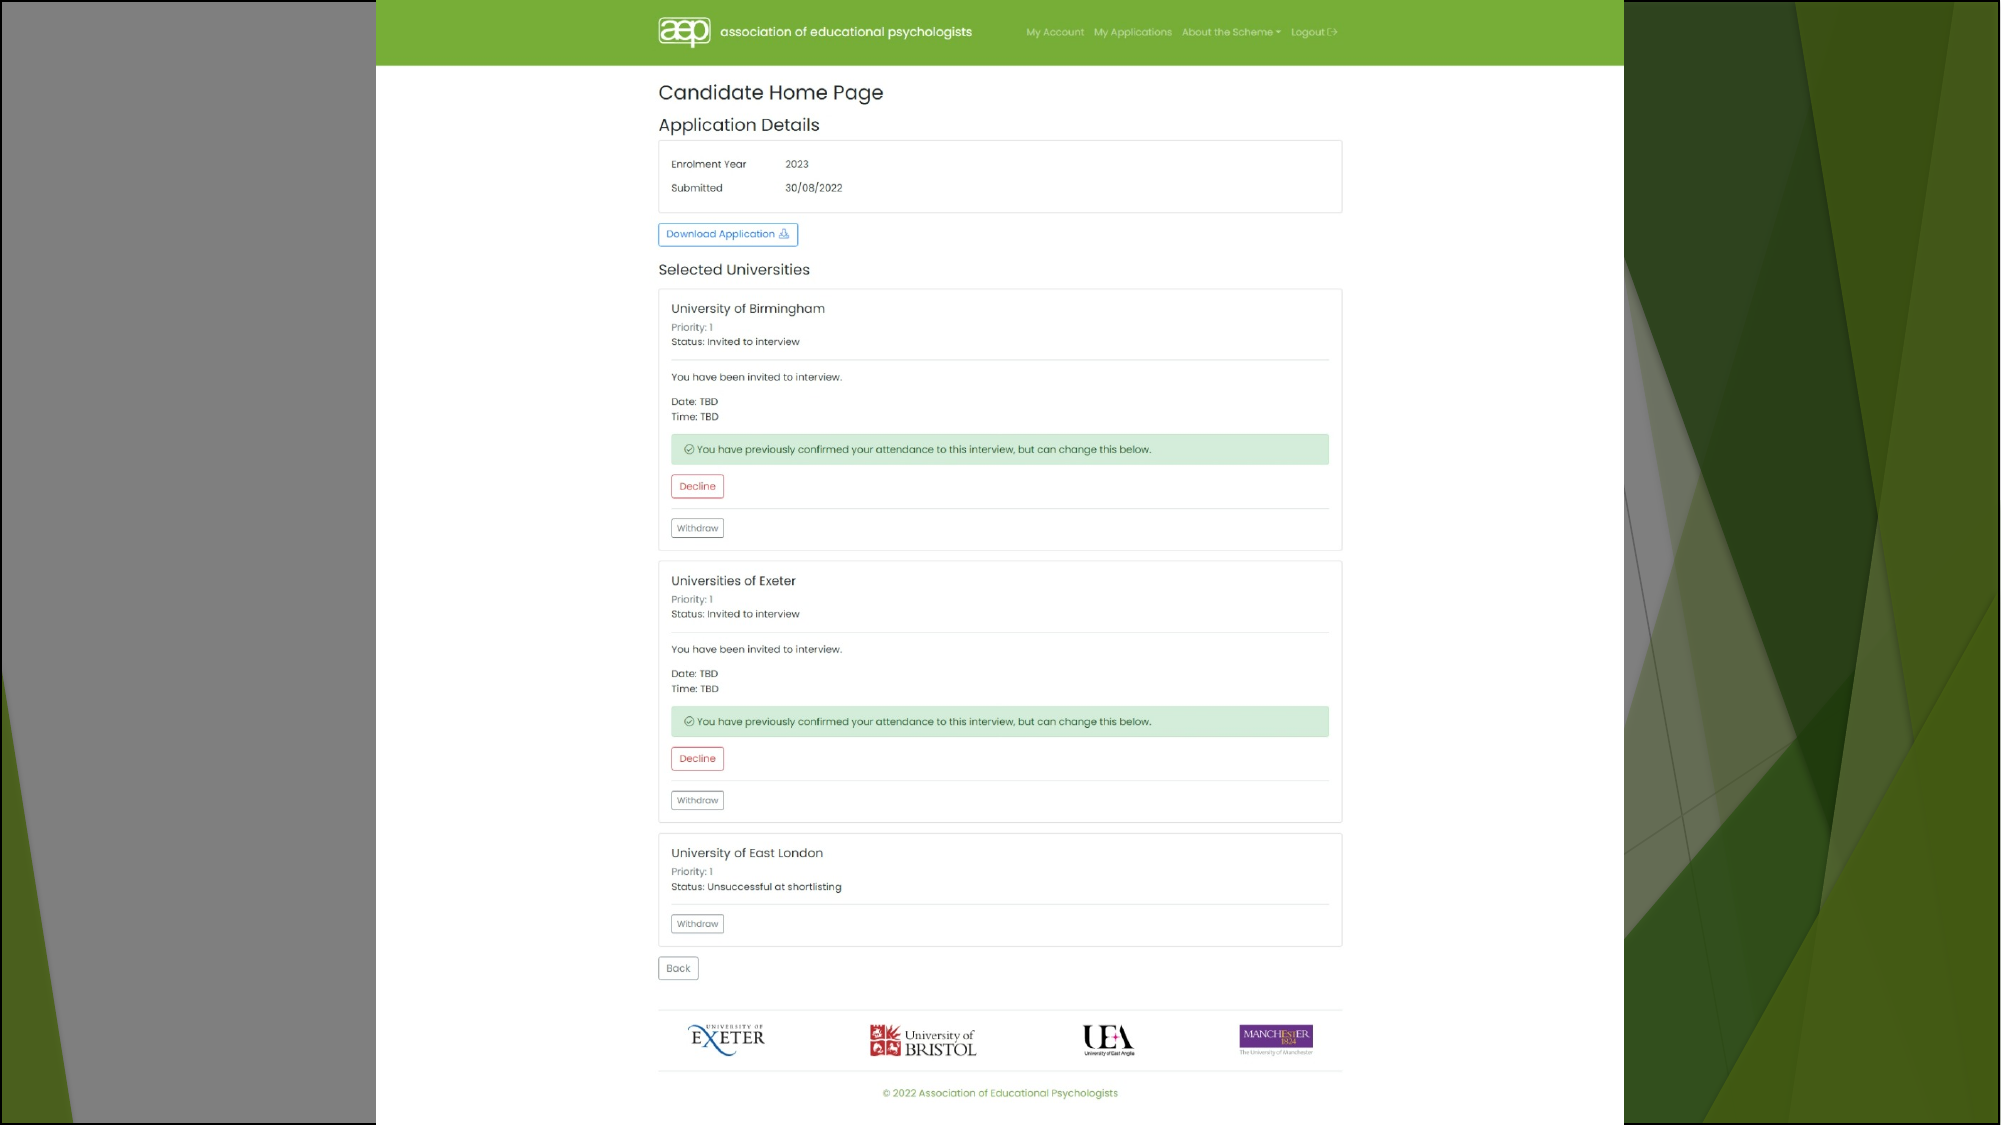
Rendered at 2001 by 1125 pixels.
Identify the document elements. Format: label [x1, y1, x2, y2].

text_box [1625, 0, 2000, 1125]
picture [375, 0, 1625, 1125]
text_box [0, 0, 373, 1125]
